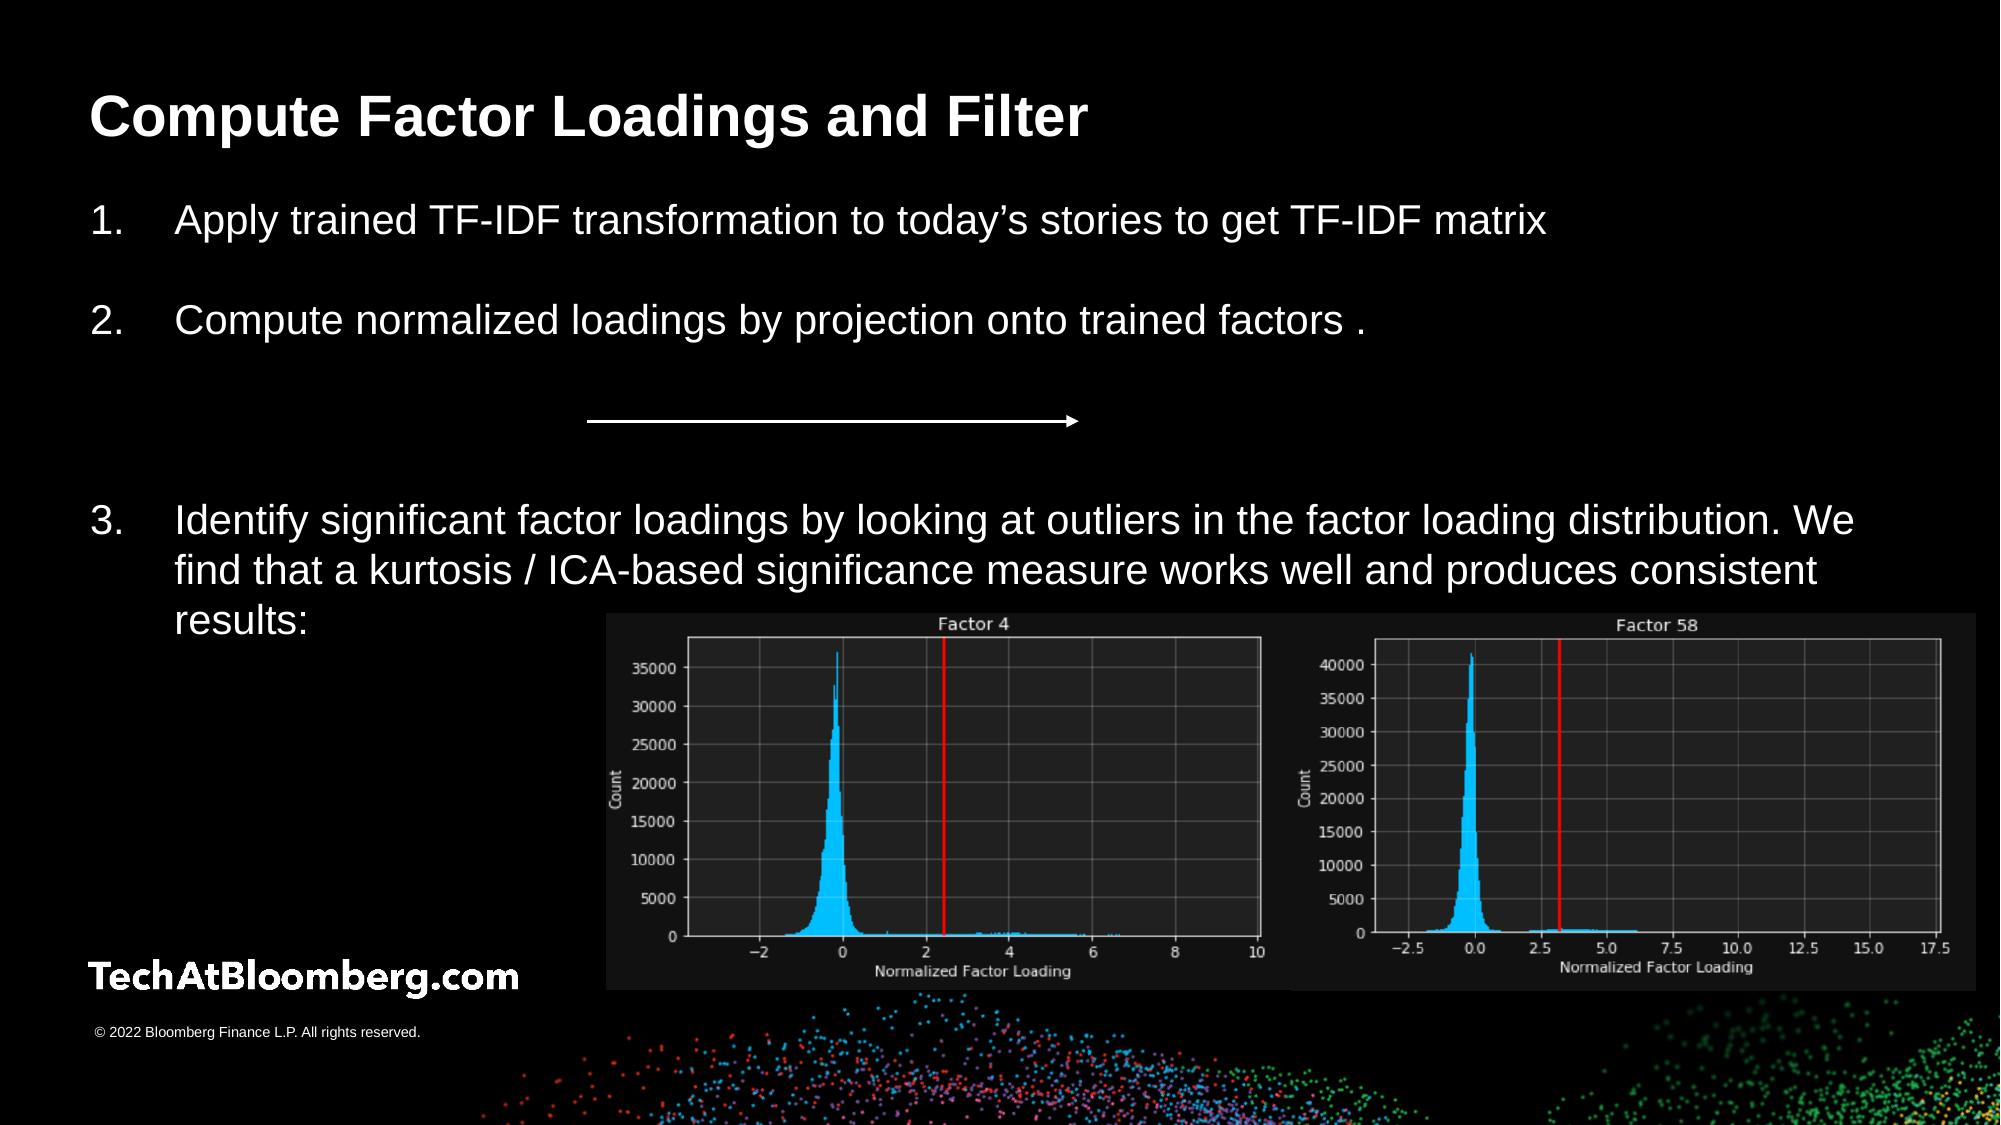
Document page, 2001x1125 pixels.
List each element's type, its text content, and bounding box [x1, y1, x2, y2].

picture [88, 613, 2000, 1125]
title Compute Factor Loadings and Filter [89, 78, 1636, 160]
